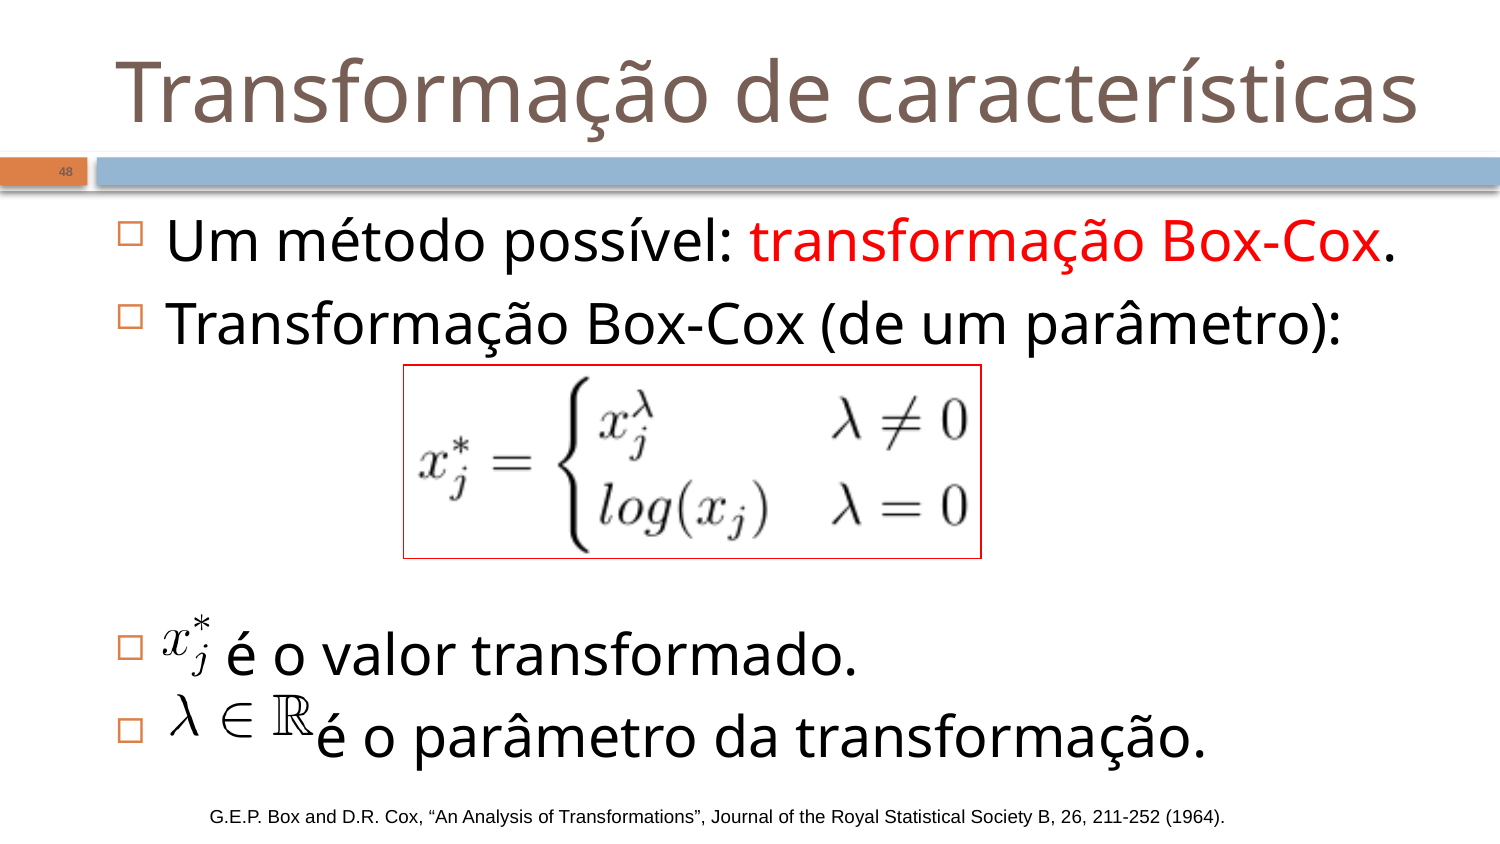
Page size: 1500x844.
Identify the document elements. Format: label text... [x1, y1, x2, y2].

title Transformação de características [100, 28, 1438, 150]
slide_number 48 [0, 156, 88, 187]
picture [156, 606, 218, 681]
list Um método possível: transformação Box-Cox. Transformação Box-Cox (de um parâmetro): é o valor transformado. é o parâmetro da transformação. [100, 196, 1438, 789]
picture [404, 365, 981, 558]
picture [162, 688, 317, 744]
text_box G.E.P. Box and D.R. Cox, “An Analysis of Transformations”, Journal of the Royal Statistical Society B, 26, 211-252 (1964). [194, 797, 1255, 835]
